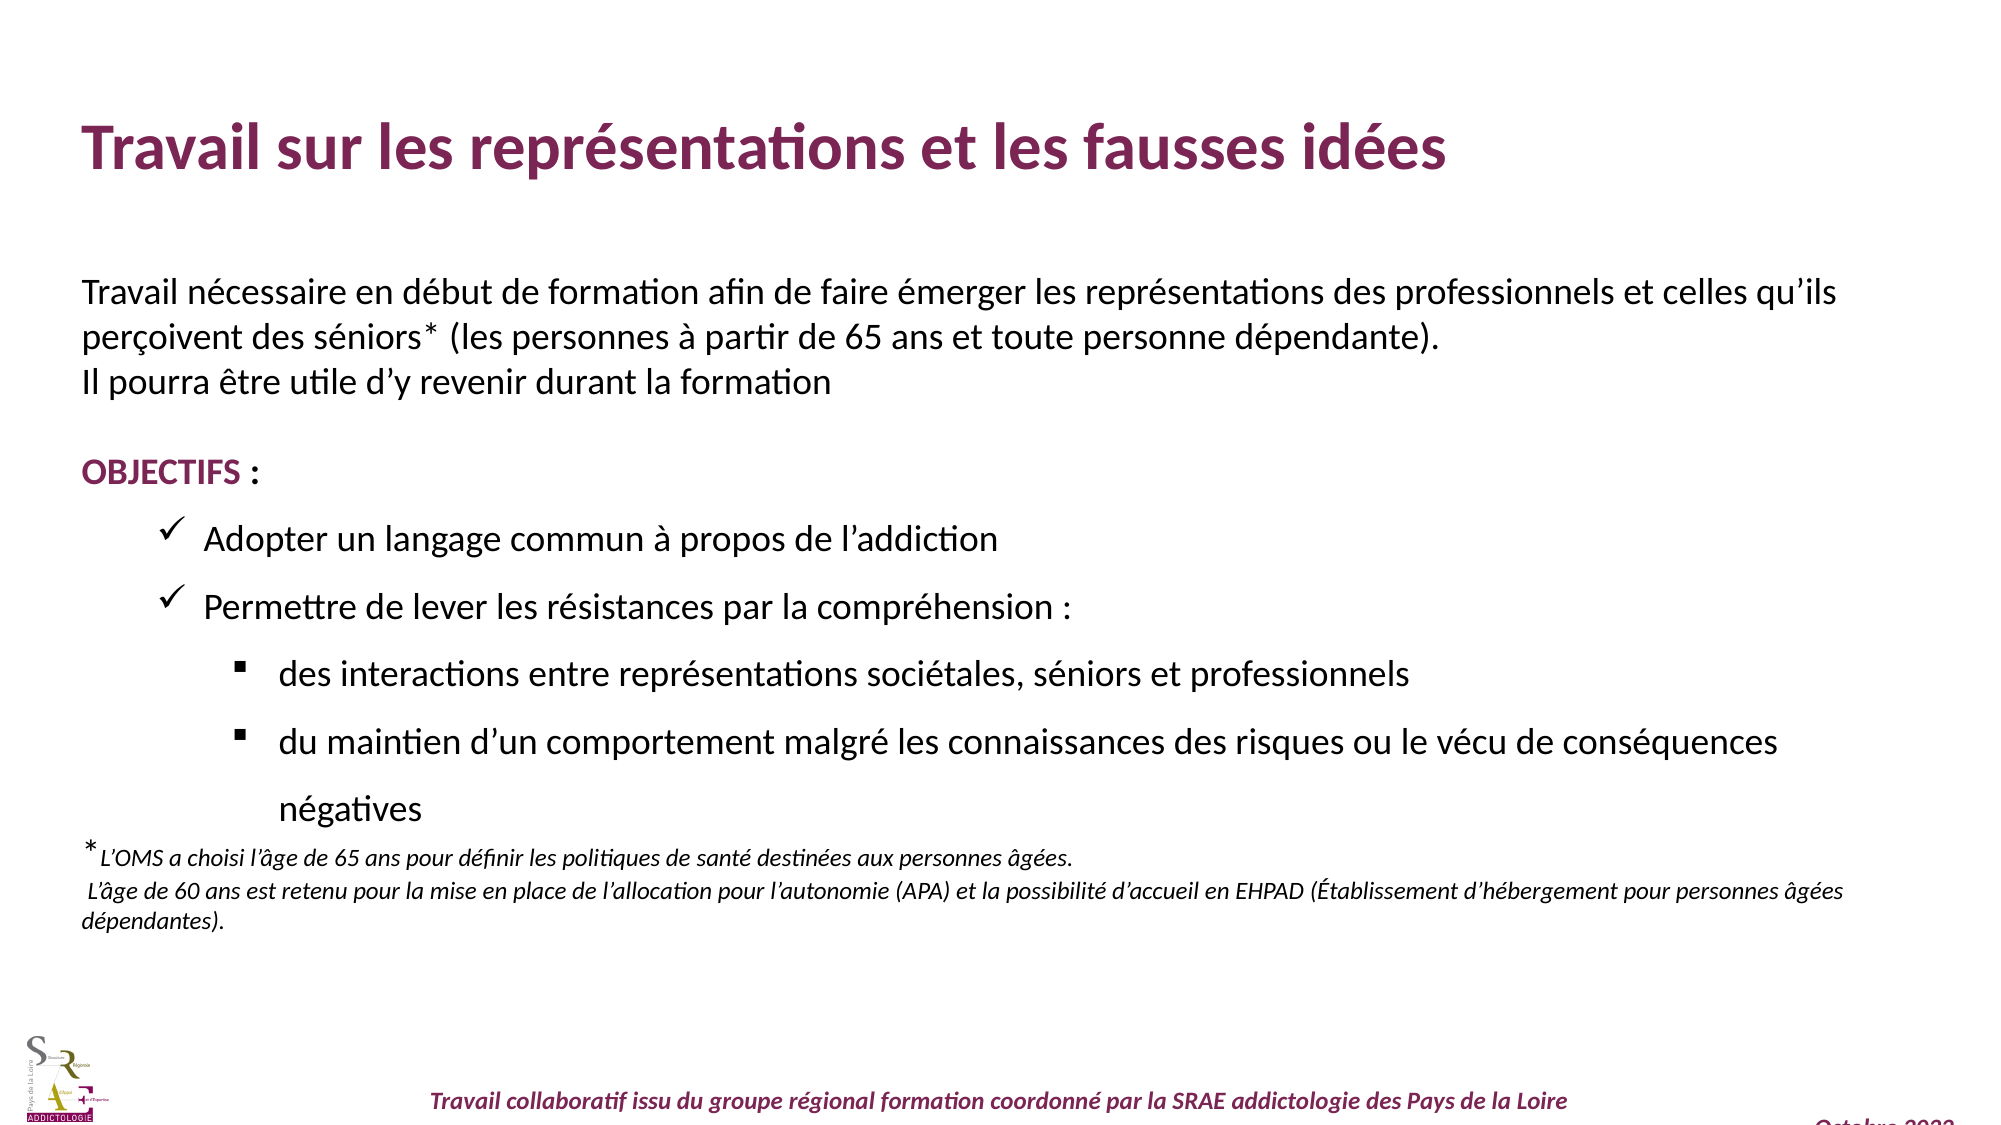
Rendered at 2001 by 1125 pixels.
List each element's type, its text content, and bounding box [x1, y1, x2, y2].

text_box Travail sur les représentations et les fausses idées [66, 95, 2000, 191]
text_box Travail nécessaire en début de formation afin de faire émerger les représentations des professionnels et celles qu’ils perçoivent des séniors* (les personnes à partir de 65 ans et toute personne dépendante). Il pourra être utile d’y revenir durant la formation OBJECTIFS : Adopter un langage commun à propos de l’addiction Permettre de lever les résistances par la compréhension : des interactions entre représentations sociétales, séniors et professionnels du maintien d’un comportement malgré les connaissances des risques ou le vécu de conséquences négatives *L’OMS a choisi l’âge de 65 ans pour définir les politiques de santé destinées aux personnes âgées. L’âge de 60 ans est retenu pour la mise en place de l’allocation pour l’autonomie (APA) et la possibilité d’accueil en EHPAD (Établissement d’hébergement pour personnes âgées dépendantes). [66, 259, 1898, 1032]
picture [27, 1036, 112, 1122]
